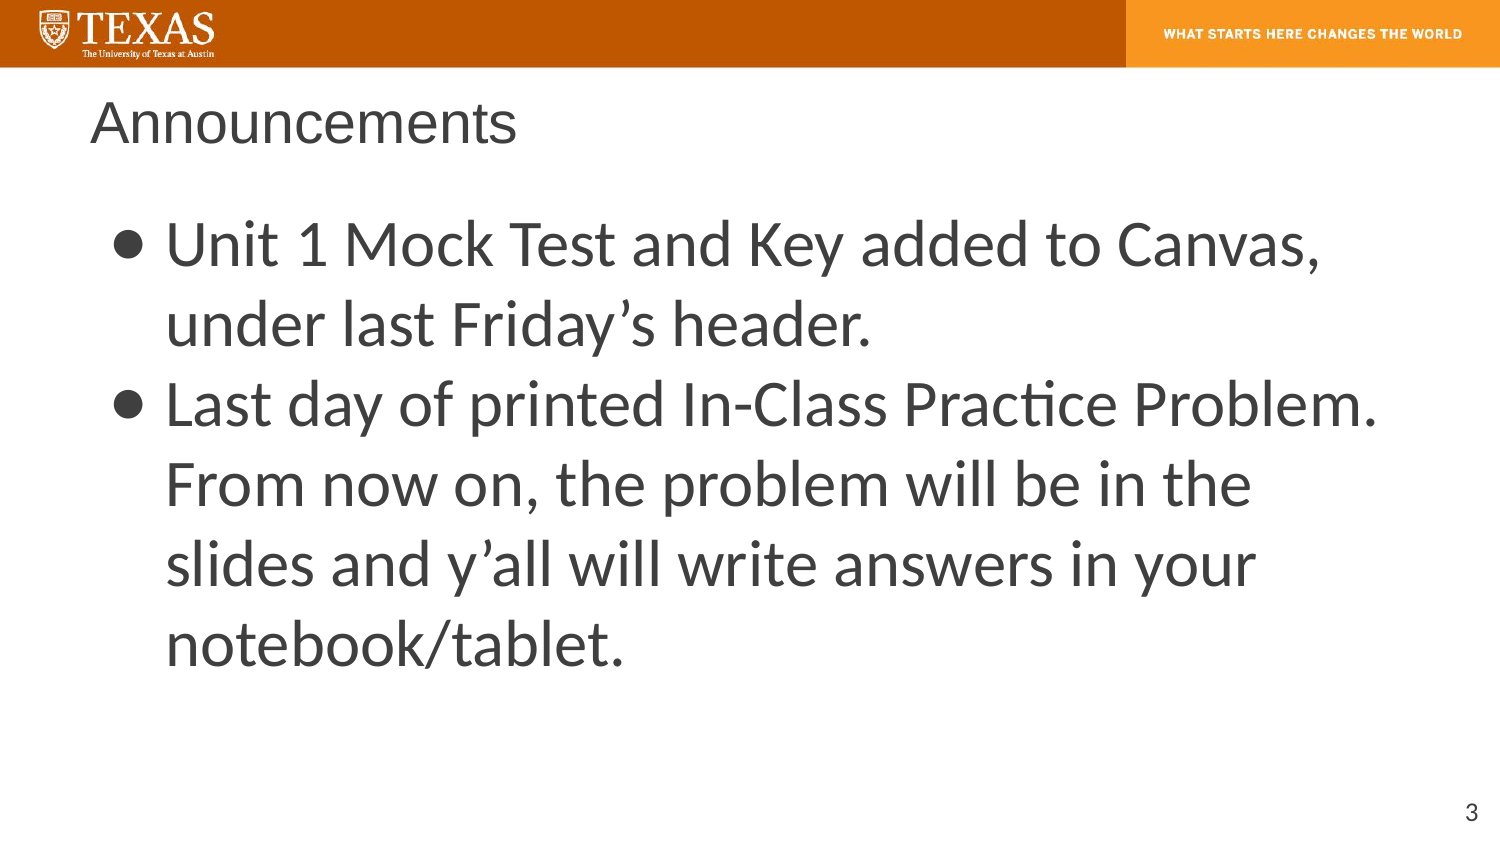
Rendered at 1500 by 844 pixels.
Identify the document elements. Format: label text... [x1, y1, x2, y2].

picture [0, 0, 1500, 844]
list Unit 1 Mock Test and Key added to Canvas, under last Friday’s header. Last day of printed In-Class Practice Problem. From now on, the problem will be in the slides and y’all will write answers in your notebook/tablet. [75, 192, 1425, 769]
slide_number ‹#› [1403, 779, 1494, 844]
title Announcements [75, 76, 1425, 163]
